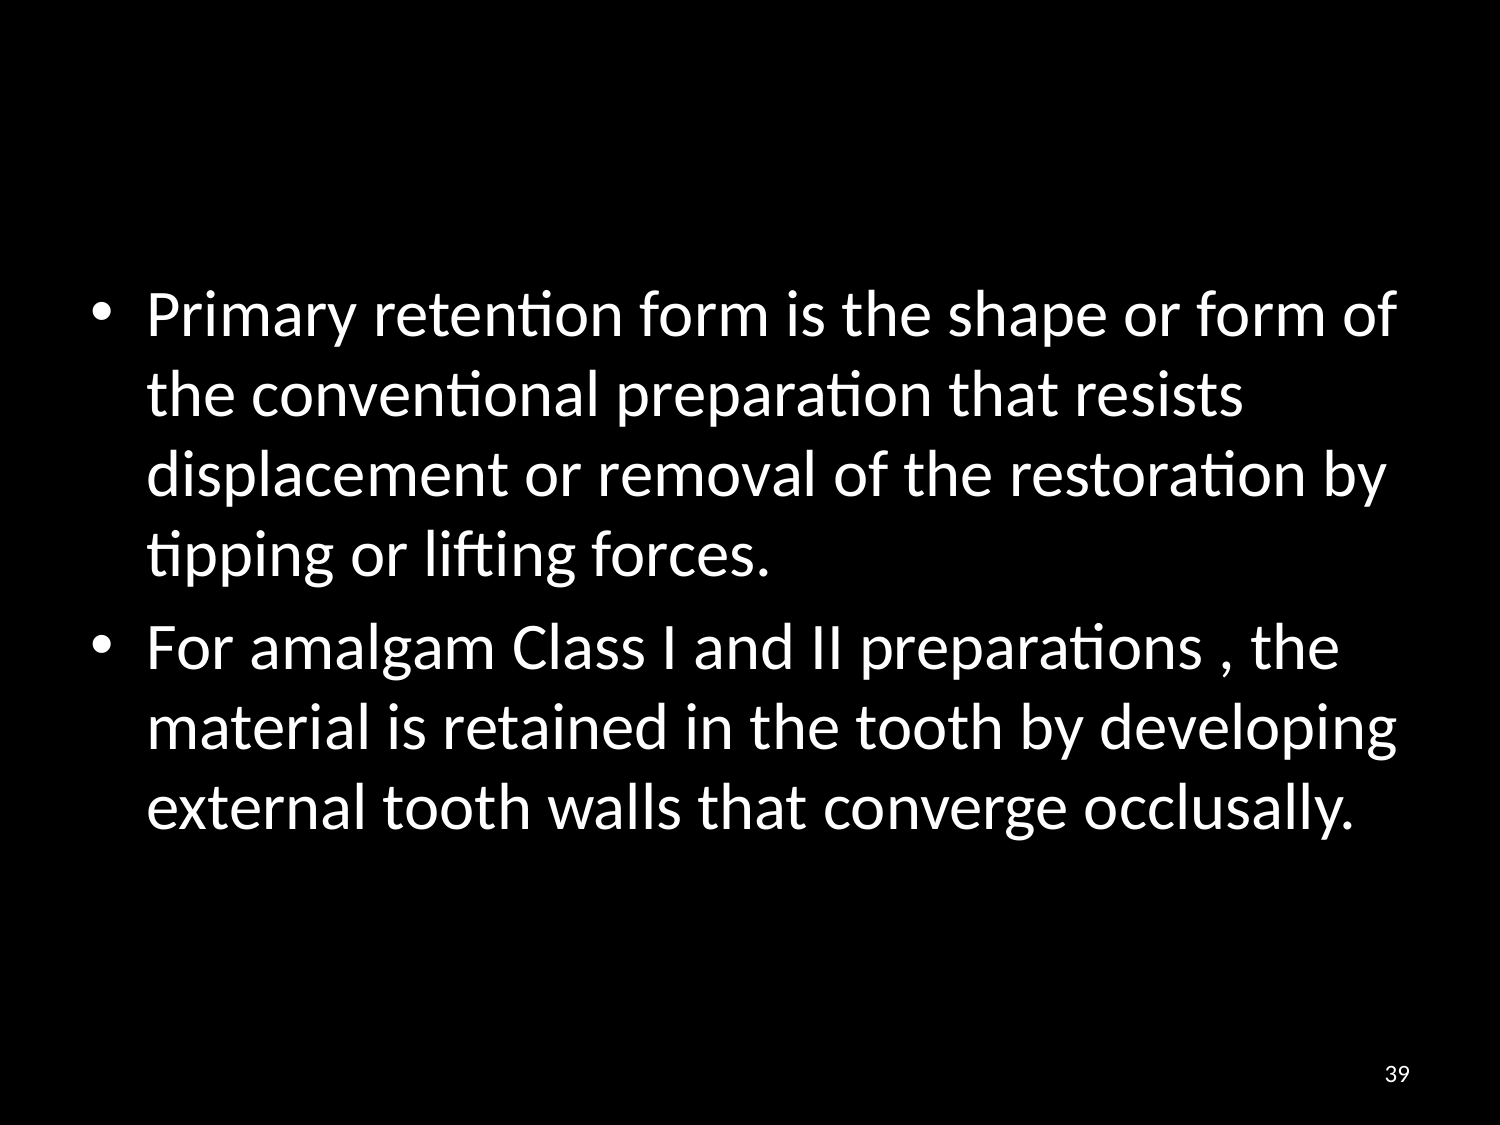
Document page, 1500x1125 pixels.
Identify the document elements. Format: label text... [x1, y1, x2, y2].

slide_number 39 [1074, 1042, 1425, 1103]
list Primary retention form is the shape or form of the conventional preparation that resists displacement or removal of the restoration by tipping or lifting forces. For amalgam Class I and II preparations , the material is retained in the tooth by developing external tooth walls that converge occlusally. [75, 262, 1425, 1005]
